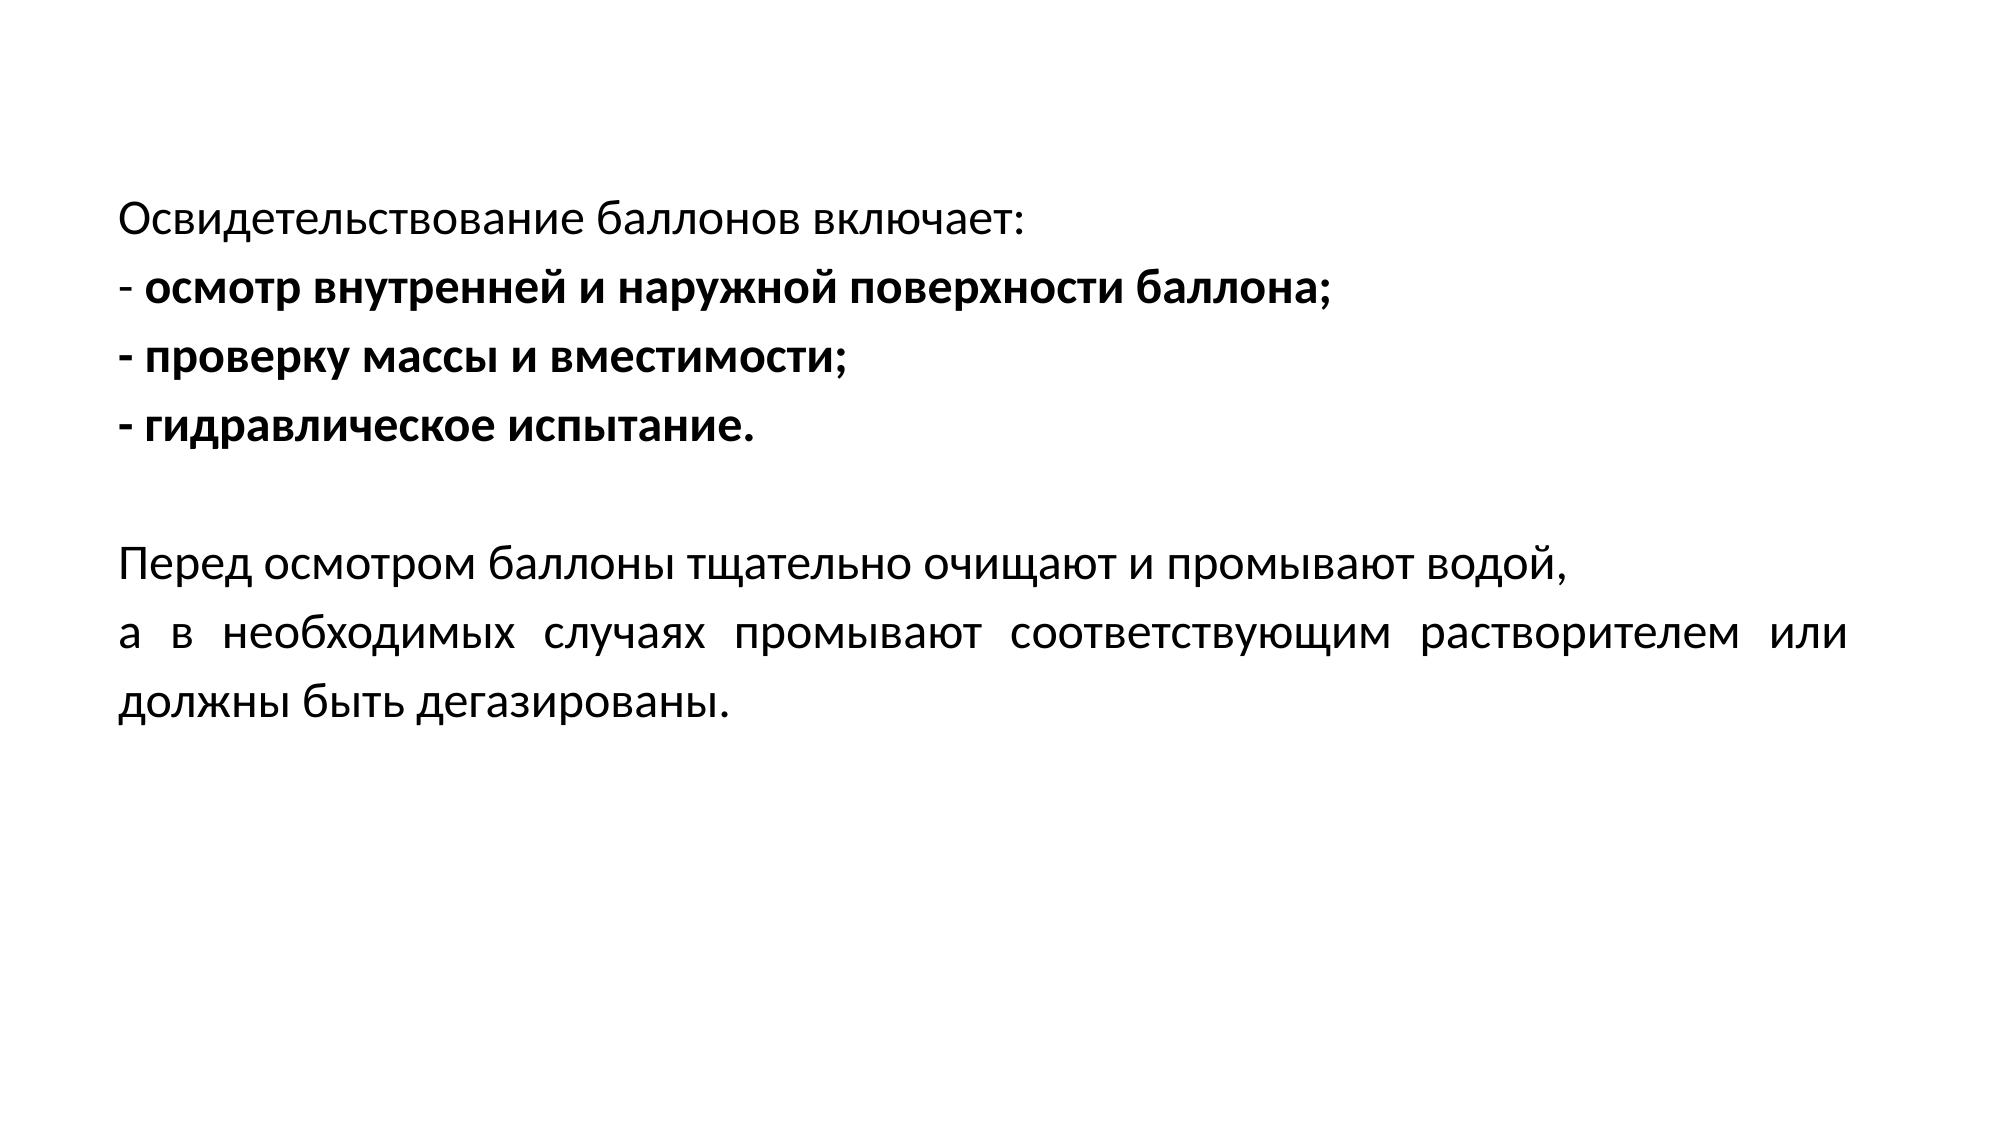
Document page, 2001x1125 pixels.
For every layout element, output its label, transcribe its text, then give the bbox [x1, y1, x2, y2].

text_box Освидетельствование баллонов включает: - осмотр внутренней и наружной поверхности баллона; - проверку массы и вместимости; - гидравлическое испытание. Перед осмотром баллоны тщательно очищают и промывают водой, а в необходимых случаях промывают соответствующим растворителем или должны быть дегазированы. [103, 168, 1864, 735]
